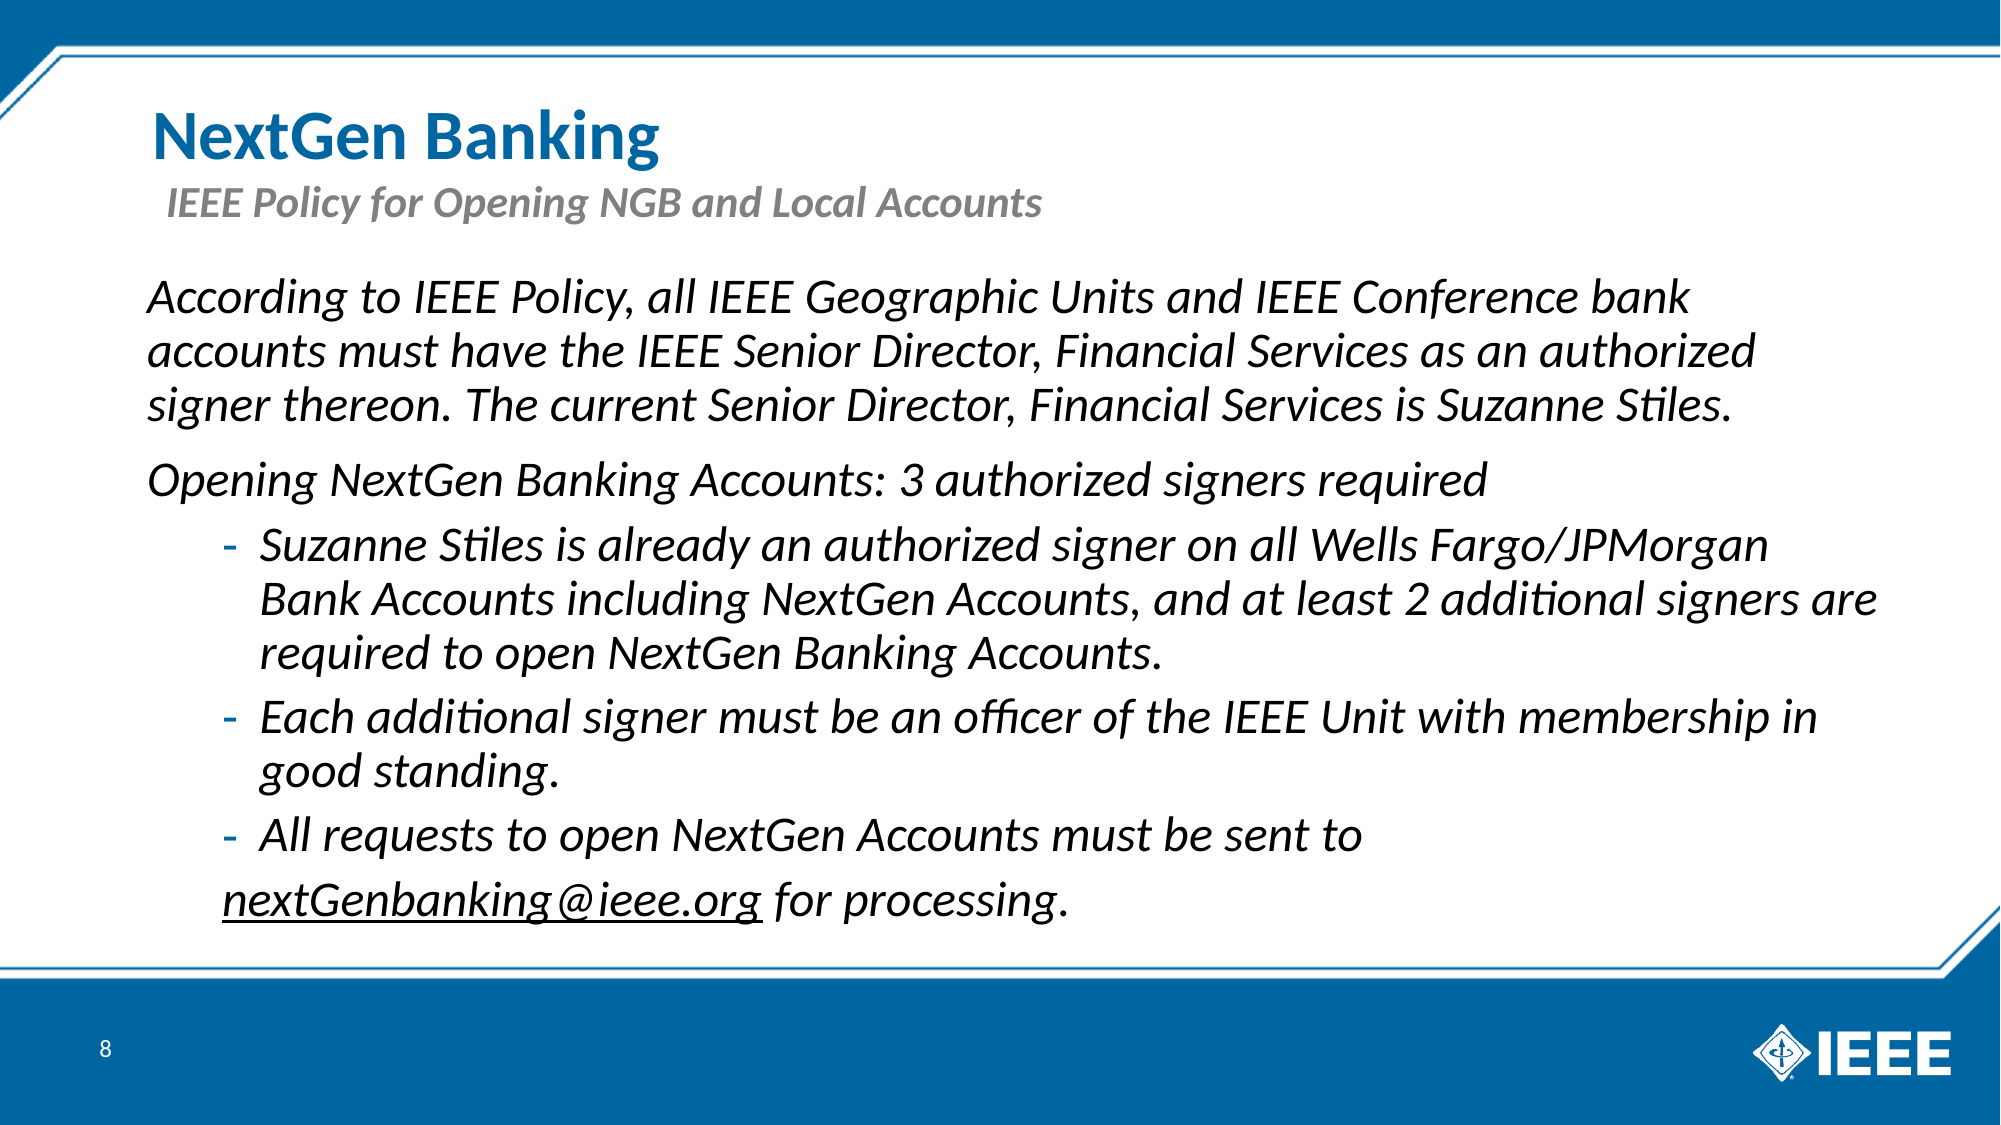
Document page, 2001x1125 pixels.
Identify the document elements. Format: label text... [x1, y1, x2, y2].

picture [0, 876, 2000, 1125]
slide_number 8 [84, 1017, 191, 1078]
title NextGen Banking [137, 91, 1863, 183]
picture [0, 0, 2000, 148]
list IEEE Policy for Opening NGB and Local Accounts [151, 172, 1877, 236]
list According to IEEE Policy, all IEEE Geographic Units and IEEE Conference bank accounts must have the IEEE Senior Director, Financial Services as an authorized signer thereon. The current Senior Director, Financial Services is Suzanne Stiles. Opening NextGen Banking Accounts: 3 authorized signers required Suzanne Stiles is already an authorized signer on all Wells Fargo/JPMorgan Bank Accounts including NextGen Accounts, and at least 2 additional signers are required to open NextGen Banking Accounts. Each additional signer must be an officer of the IEEE Unit with membership in good standing. All requests to open NextGen Accounts must be sent to nextGenbanking@ieee.org for processing. [132, 263, 1896, 1018]
